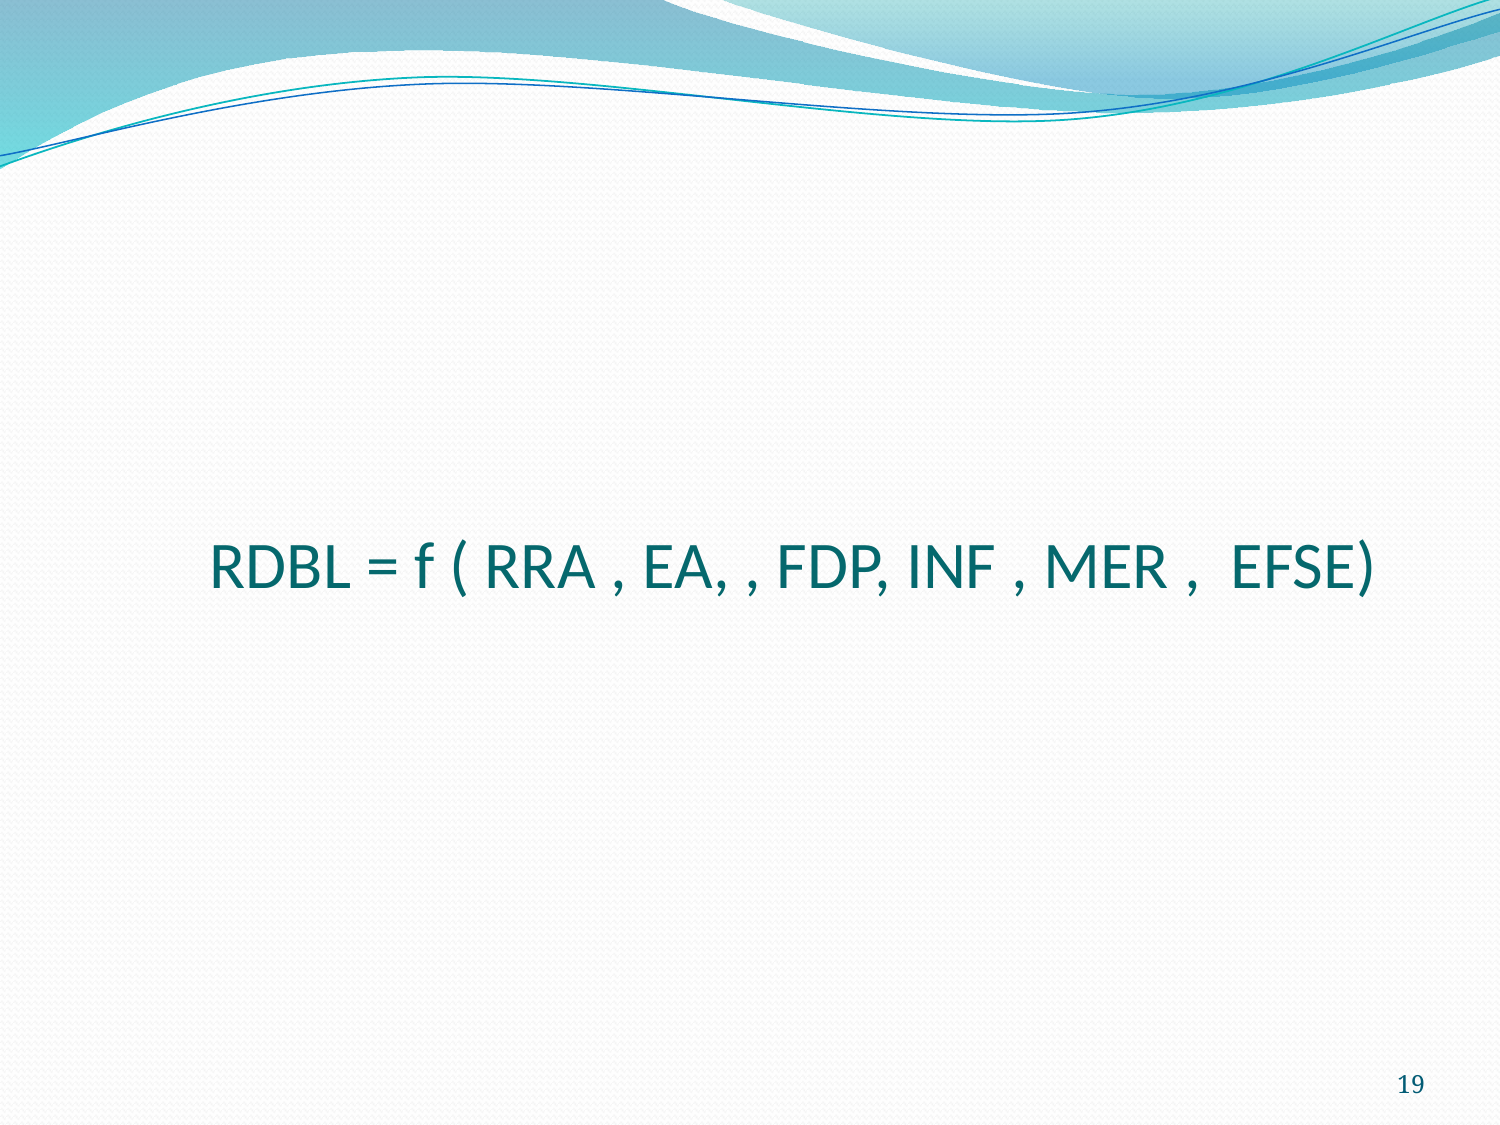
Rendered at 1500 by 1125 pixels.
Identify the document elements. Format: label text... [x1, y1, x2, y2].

title RDBL = f ( RRA , EA, , FDP, INF , MER , EFSE) [75, 115, 1438, 727]
slide_number 19 [1299, 1042, 1425, 1103]
